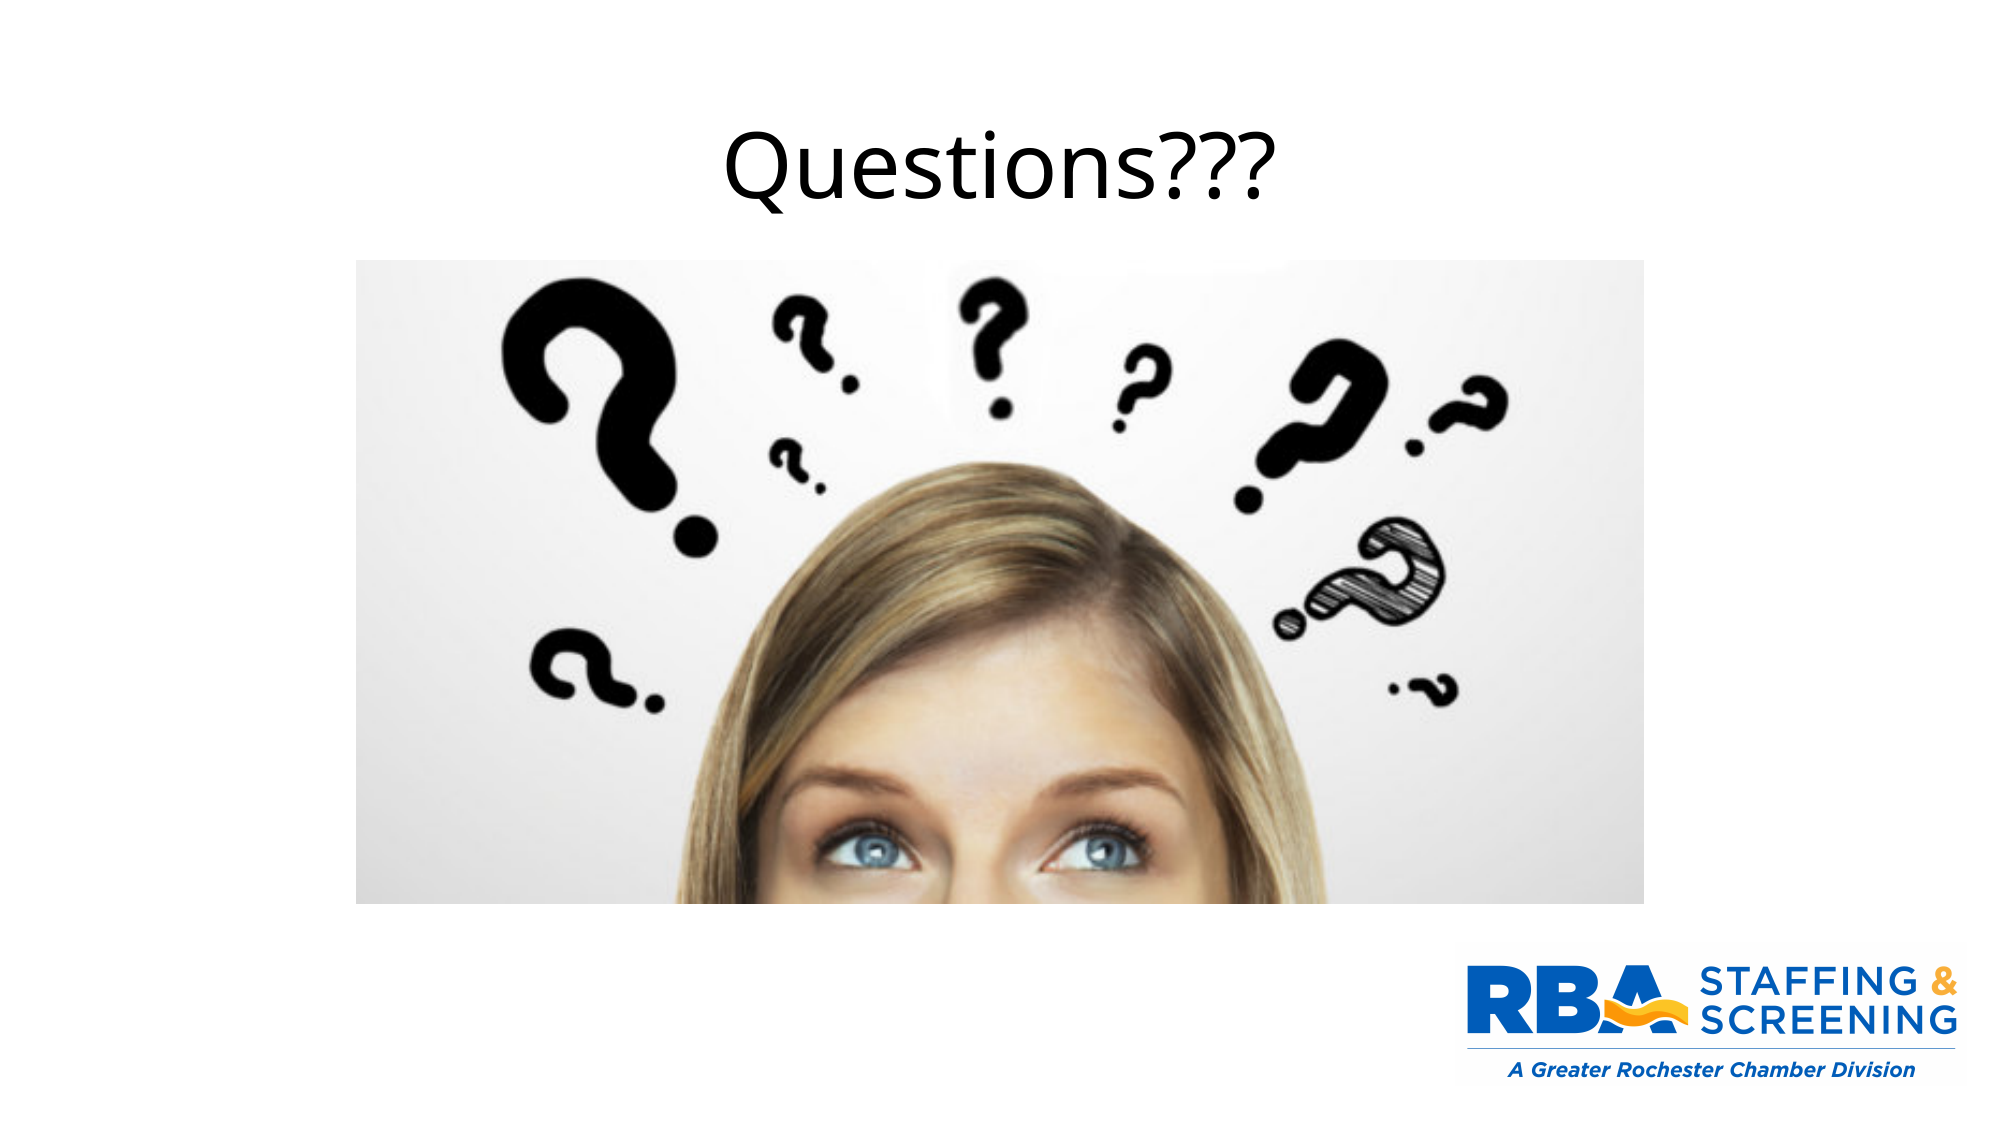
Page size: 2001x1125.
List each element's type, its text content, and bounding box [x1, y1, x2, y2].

picture [1455, 942, 1967, 1086]
title Questions??? [137, 59, 1863, 278]
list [356, 260, 1644, 904]
